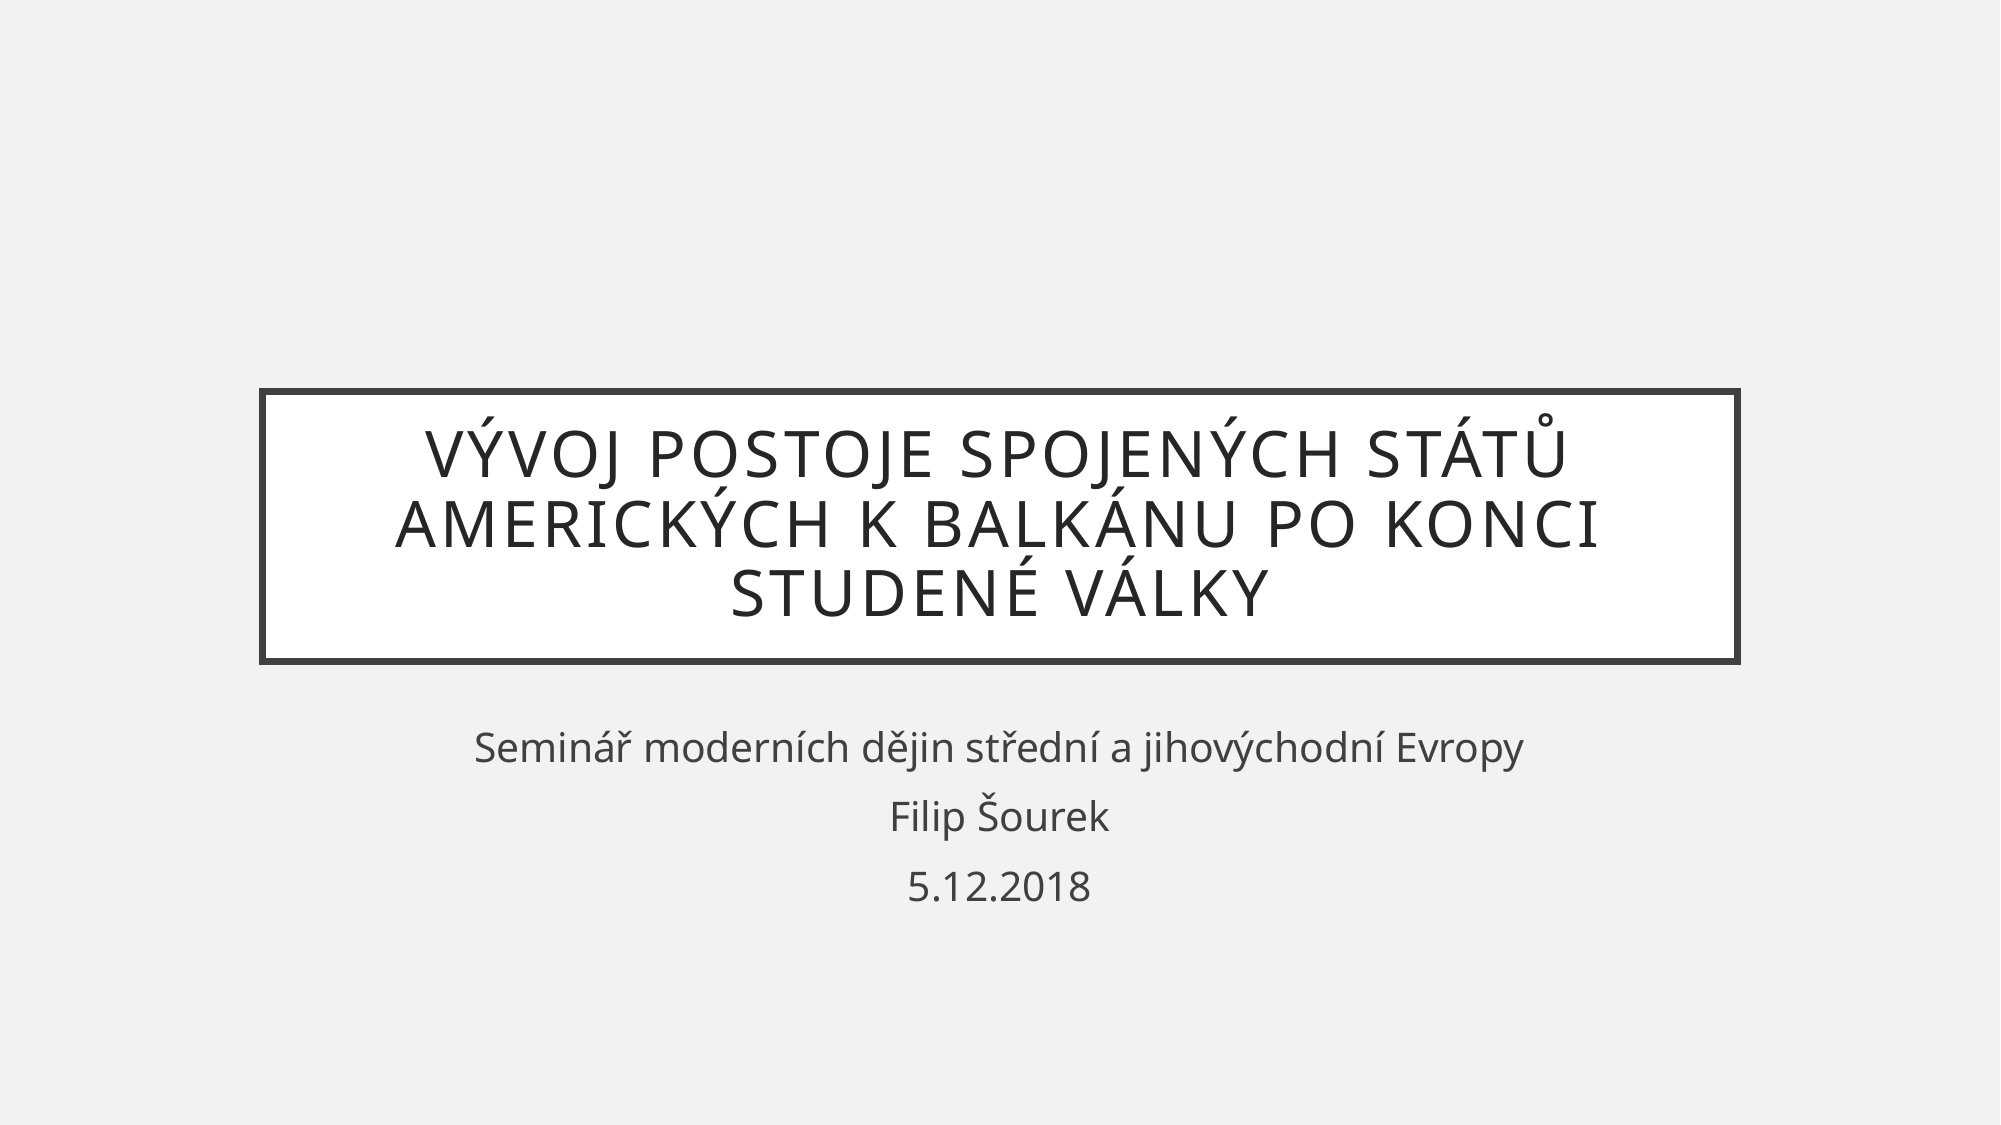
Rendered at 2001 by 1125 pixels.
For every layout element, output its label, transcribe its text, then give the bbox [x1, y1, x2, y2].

subtitle Seminář moderních dějin střední a jihovýchodní Evropy Filip Šourek 5.12.2018 [442, 713, 1558, 918]
title Vývoj postoje spojených států amerických k Balkánu po konci studené války [259, 388, 1741, 665]
